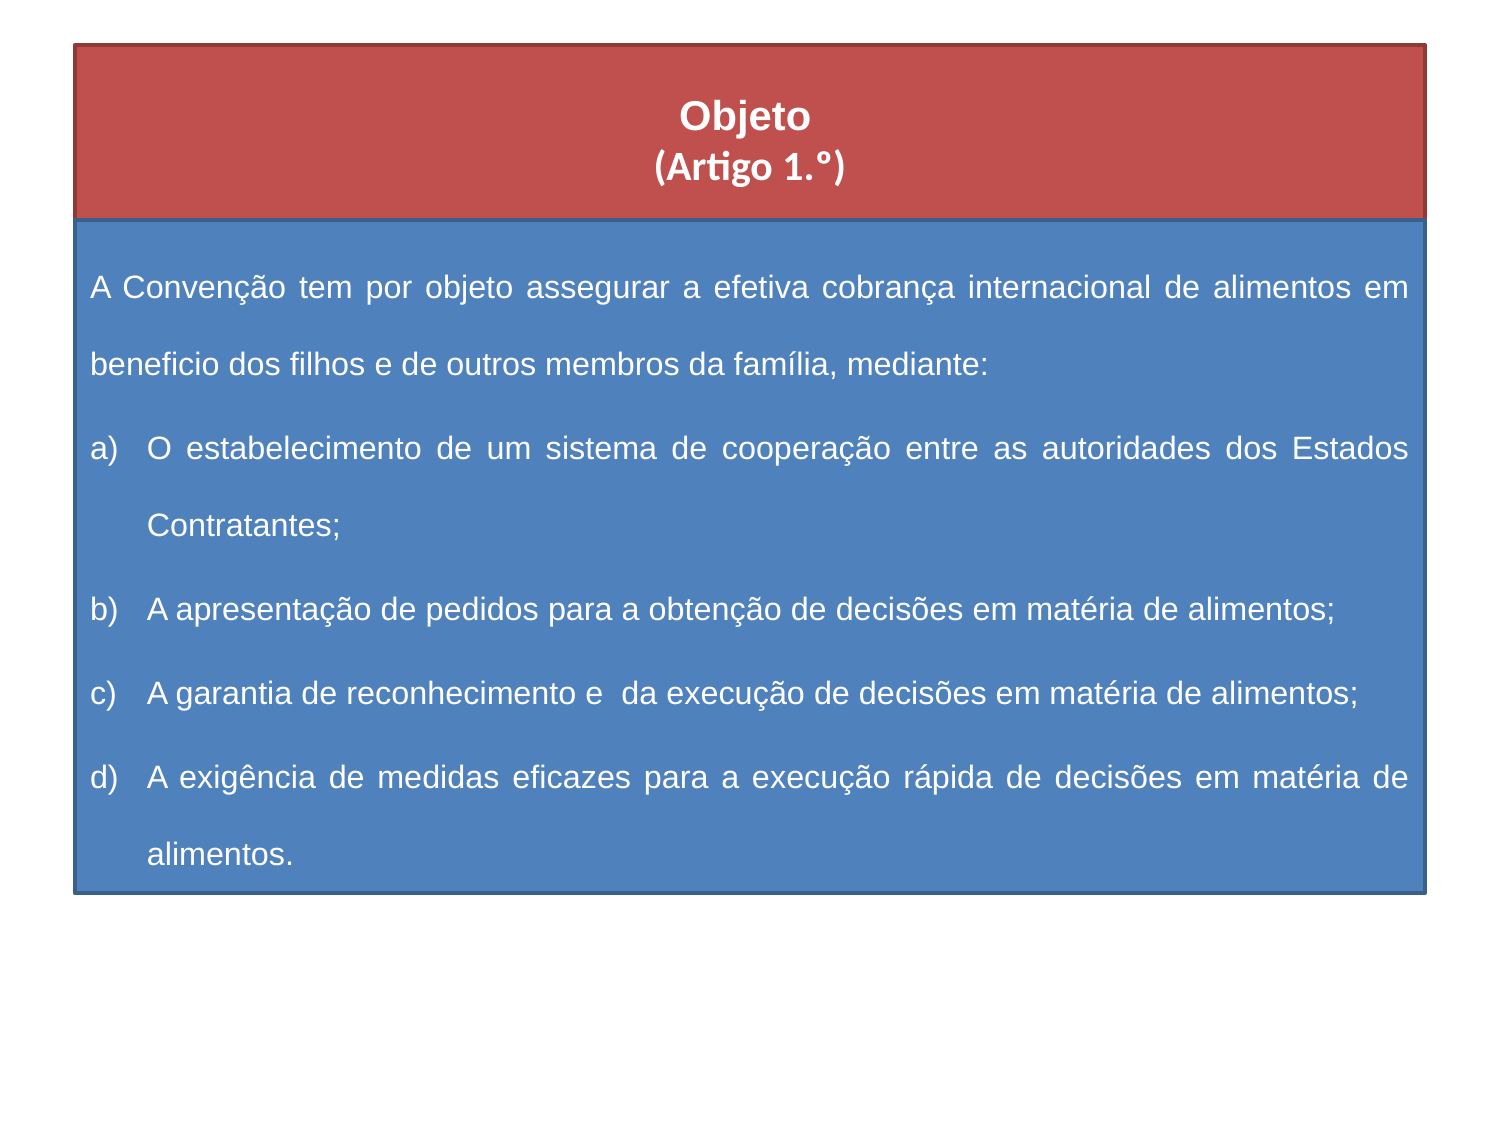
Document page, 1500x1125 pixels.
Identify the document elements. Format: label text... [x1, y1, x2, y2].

list A Convenção tem por objeto assegurar a efetiva cobrança internacional de alimentos em beneficio dos filhos e de outros membros da família, mediante: O estabelecimento de um sistema de cooperação entre as autoridades dos Estados Contratantes; A apresentação de pedidos para a obtenção de decisões em matéria de alimentos; A garantia de reconhecimento e da execução de decisões em matéria de alimentos; A exigência de medidas eficazes para a execução rápida de decisões em matéria de alimentos. [73, 218, 1427, 895]
title Objeto (Artigo 1.º) [73, 43, 1427, 218]
